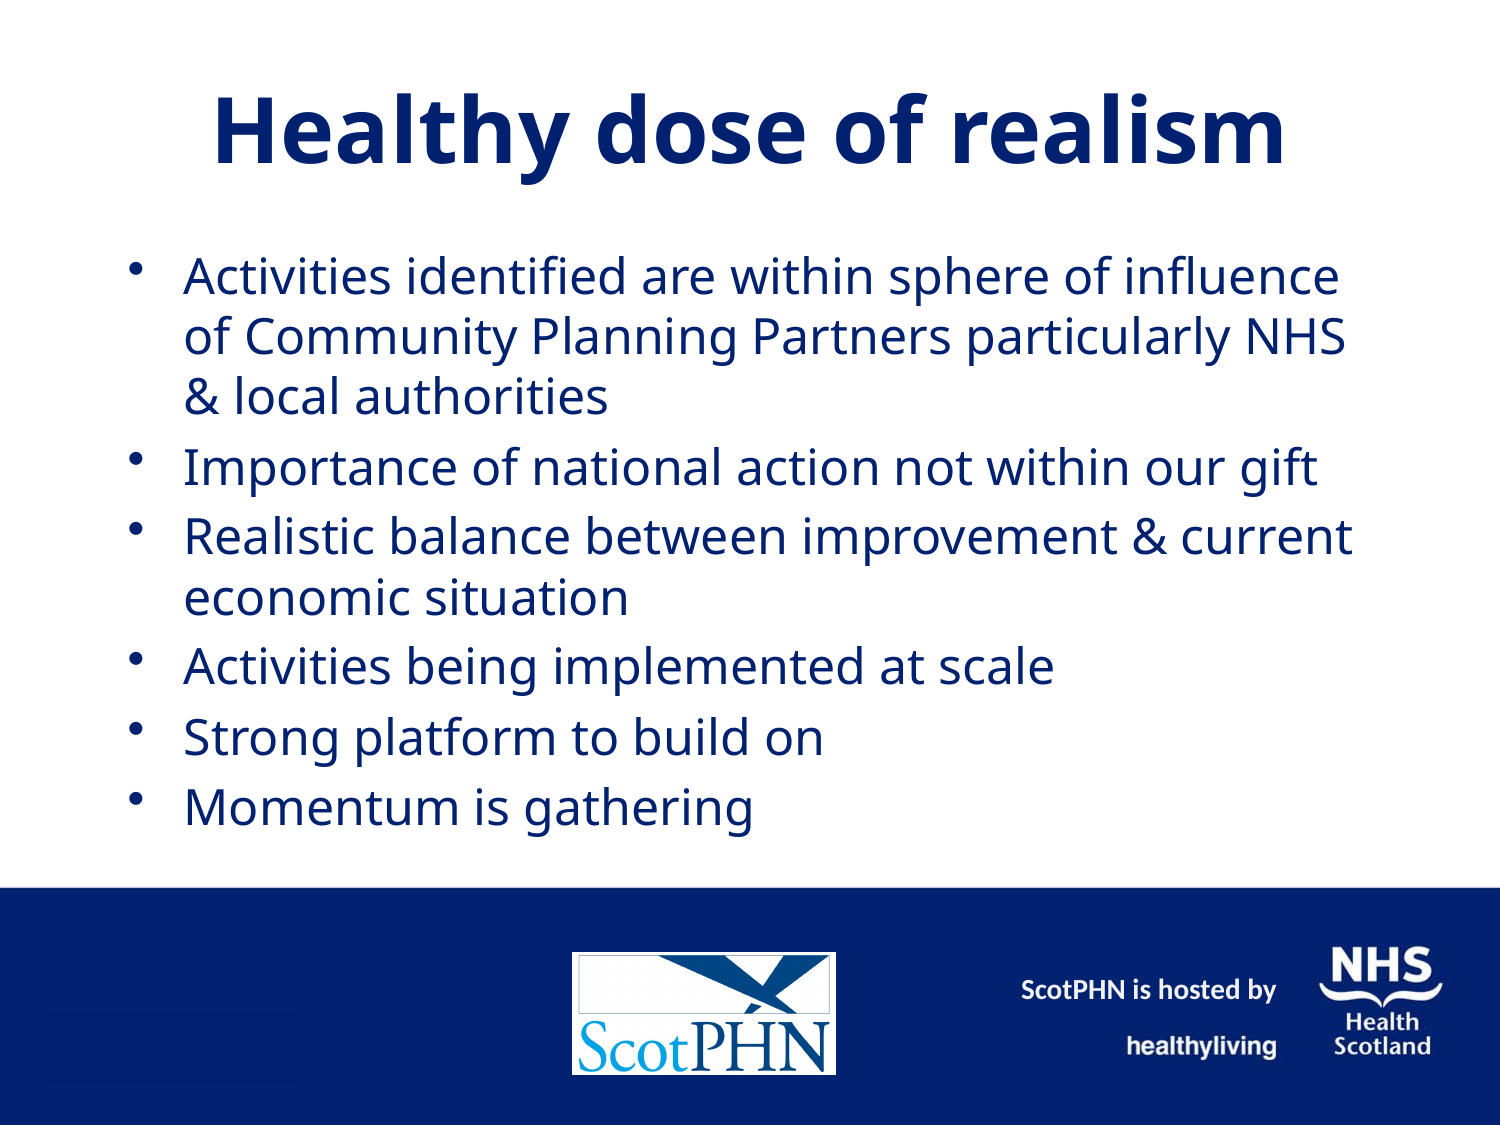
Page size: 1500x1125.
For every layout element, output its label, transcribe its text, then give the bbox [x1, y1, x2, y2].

picture [0, 0, 1500, 1125]
list Activities identified are within sphere of influence of Community Planning Partners particularly NHS & local authorities Importance of national action not within our gift Realistic balance between improvement & current economic situation Activities being implemented at scale Strong platform to build on Momentum is gathering [112, 237, 1388, 875]
title Healthy dose of realism [112, 33, 1388, 222]
